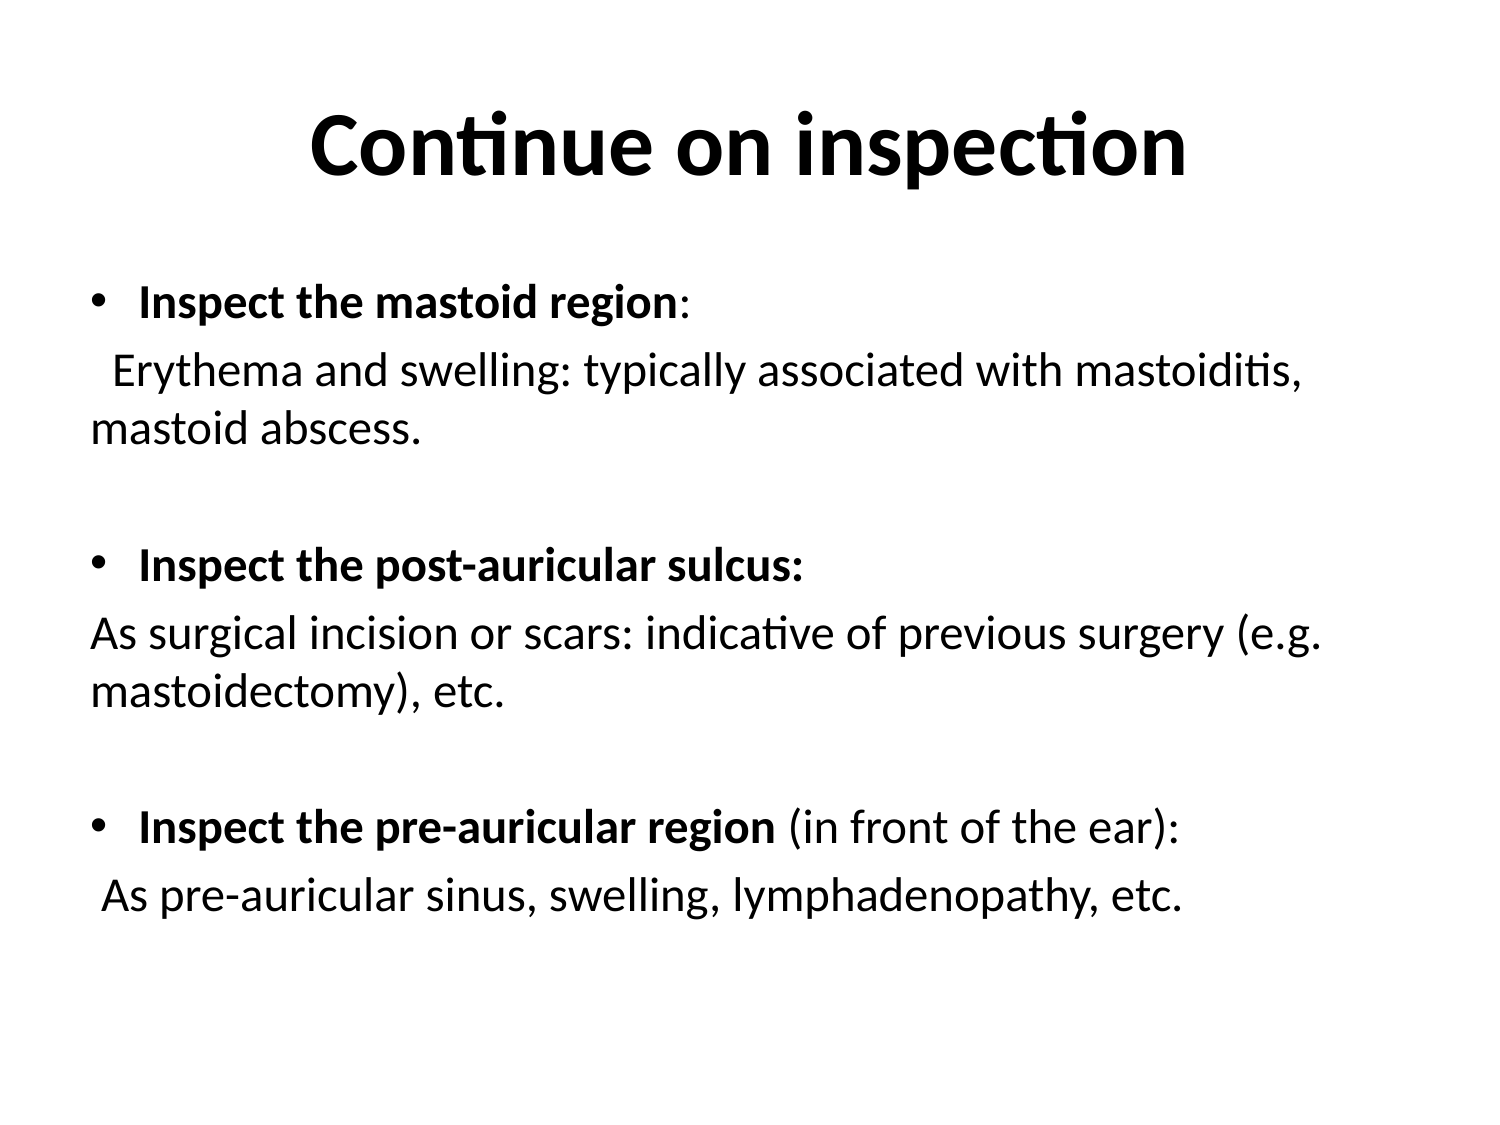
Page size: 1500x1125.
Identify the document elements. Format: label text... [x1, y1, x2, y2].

list Inspect the mastoid region: Erythema and swelling: typically associated with mastoiditis, mastoid abscess. Inspect the post-auricular sulcus: As surgical incision or scars: indicative of previous surgery (e.g. mastoidectomy), etc. Inspect the pre-auricular region (in front of the ear): As pre-auricular sinus, swelling, lymphadenopathy, etc. [75, 262, 1425, 1005]
title Continue on inspection [75, 45, 1425, 233]
